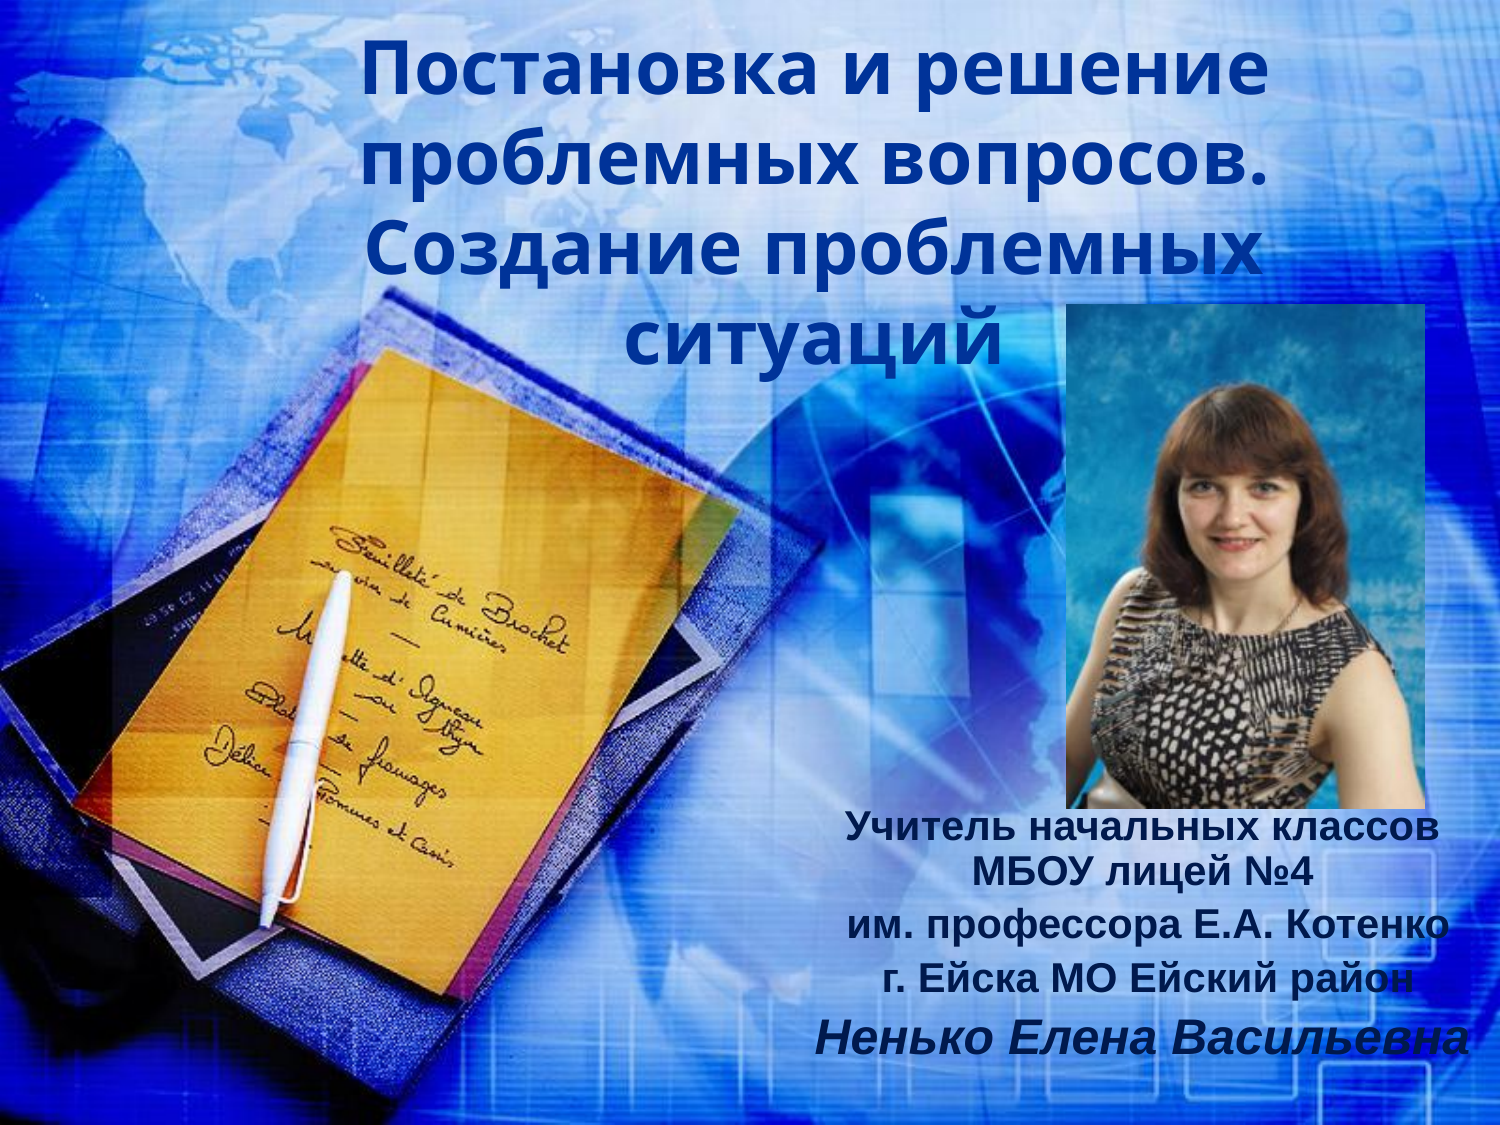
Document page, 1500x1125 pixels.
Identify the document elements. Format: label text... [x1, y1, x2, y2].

subtitle Учитель начальных классов МБОУ лицей №4 им. профессора Е.А. Котенко г. Ейска МО Ейский район Ненько Елена Васильевна [784, 796, 1500, 1125]
title Постановка и решение проблемных вопросов. Создание проблемных ситуаций [222, 0, 1407, 399]
picture [0, 0, 1500, 1125]
